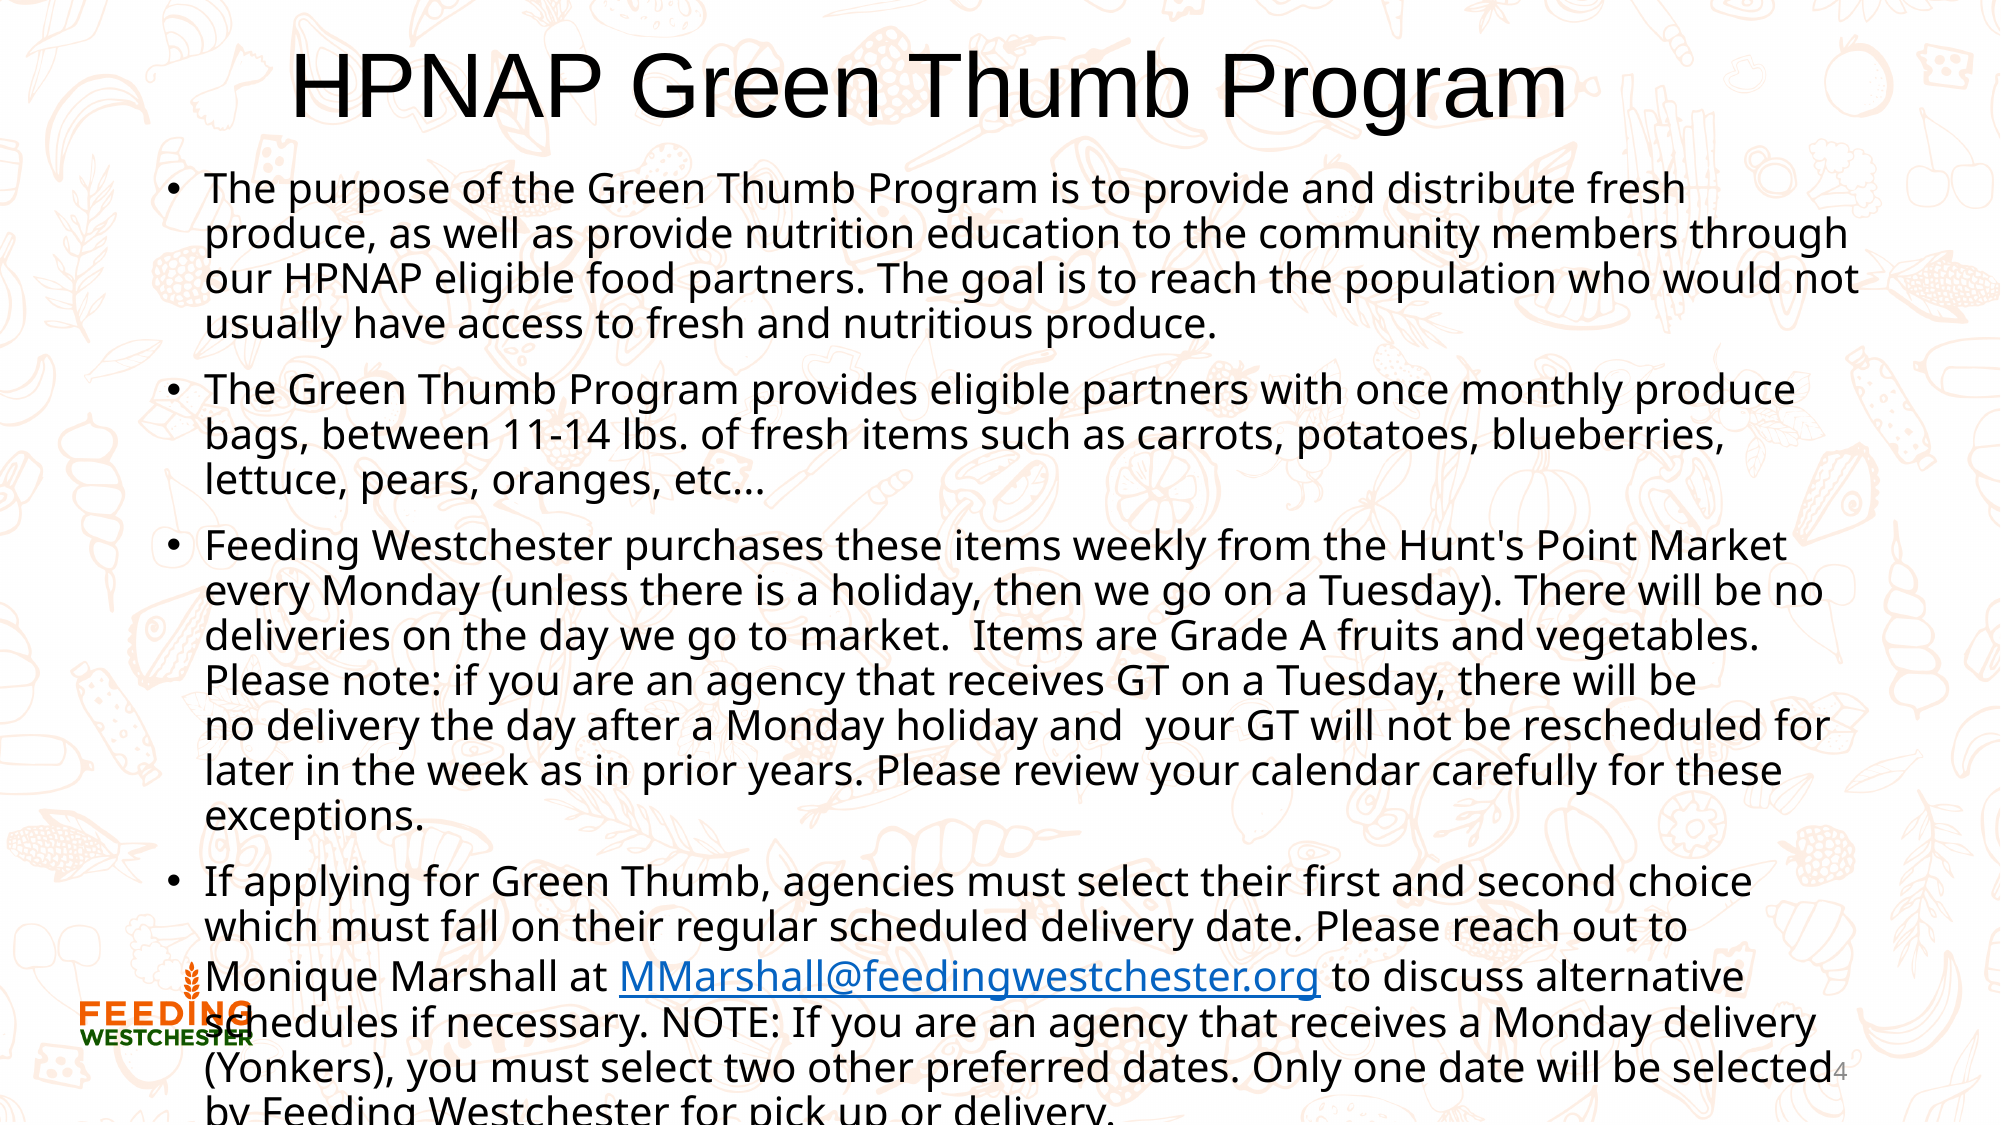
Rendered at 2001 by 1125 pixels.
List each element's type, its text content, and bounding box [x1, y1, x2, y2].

title HPNAP Green Thumb Program [274, 0, 2000, 197]
list The purpose of the Green Thumb Program is to provide and distribute fresh produce, as well as provide nutrition education to the community members through our HPNAP eligible food partners. The goal is to reach the population who would not usually have access to fresh and nutritious produce. The Green Thumb Program provides eligible partners with once monthly produce bags, between 11-14 lbs. of fresh items such as carrots, potatoes, blueberries, lettuce, pears, oranges, etc... Feeding Westchester purchases these items weekly from the Hunt's Point Market every Monday (unless there is a holiday, then we go on a Tuesday). There will be no deliveries on the day we go to market. Items are Grade A fruits and vegetables. Please note: if you are an agency that receives GT on a Tuesday, there will be no delivery the day after a Monday holiday and your GT will not be rescheduled for later in the week as in prior years. Please review your calendar carefully for these exceptions. If applying for Green Thumb, agencies must select their first and second choice which must fall on their regular scheduled delivery date. Please reach out to Monique Marshall at MMarshall@feedingwestchester.org to discuss alternative schedules if necessary. NOTE: If you are an agency that receives a Monday delivery (Yonkers), you must select two other preferred dates. Only one date will be selected by Feeding Westchester for pick up or delivery. [151, 160, 1877, 875]
slide_number 4 [1412, 1042, 1863, 1103]
picture [0, 0, 2001, 1125]
